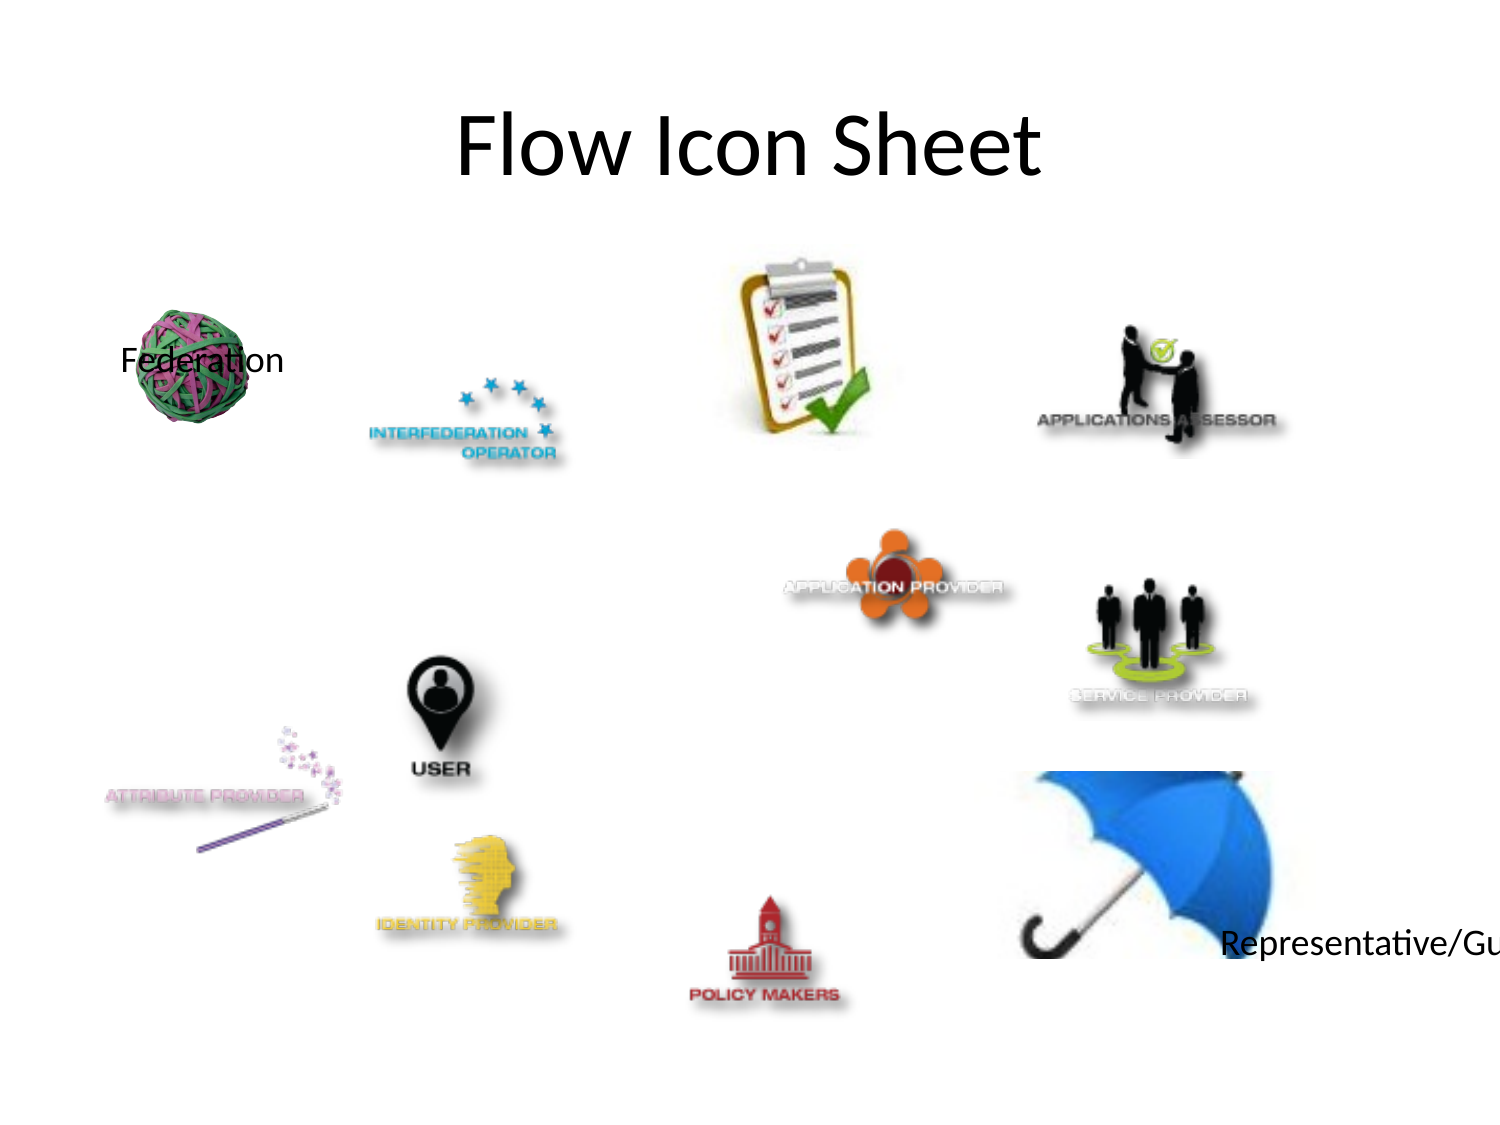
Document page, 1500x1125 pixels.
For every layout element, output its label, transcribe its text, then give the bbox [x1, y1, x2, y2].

picture [73, 641, 612, 972]
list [974, 771, 1316, 960]
title Flow Icon Sheet [75, 45, 1425, 233]
text_box Representative/Guardian [1205, 910, 1500, 971]
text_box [103, 306, 302, 426]
picture [748, 496, 1304, 722]
picture [696, 244, 915, 451]
picture [1013, 299, 1304, 459]
picture [624, 866, 915, 1026]
picture [342, 347, 614, 497]
